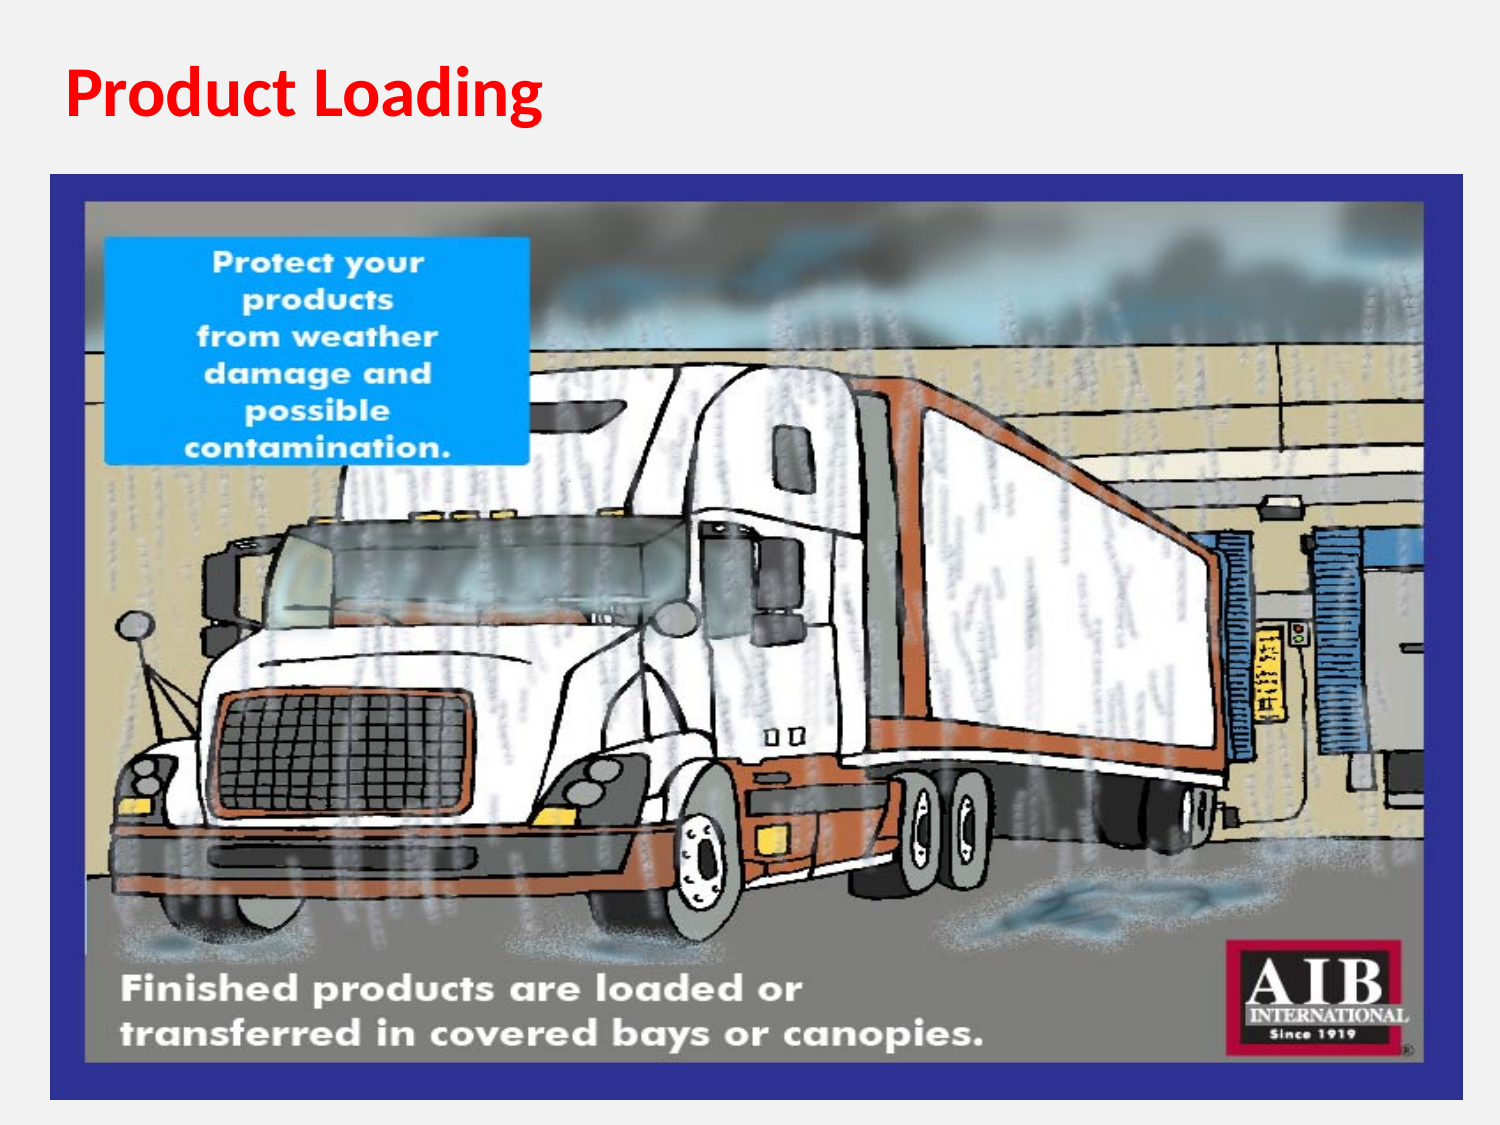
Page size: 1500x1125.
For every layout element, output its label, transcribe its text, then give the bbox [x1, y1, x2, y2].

title Product Loading [50, 37, 1400, 174]
picture [49, 174, 1463, 1101]
